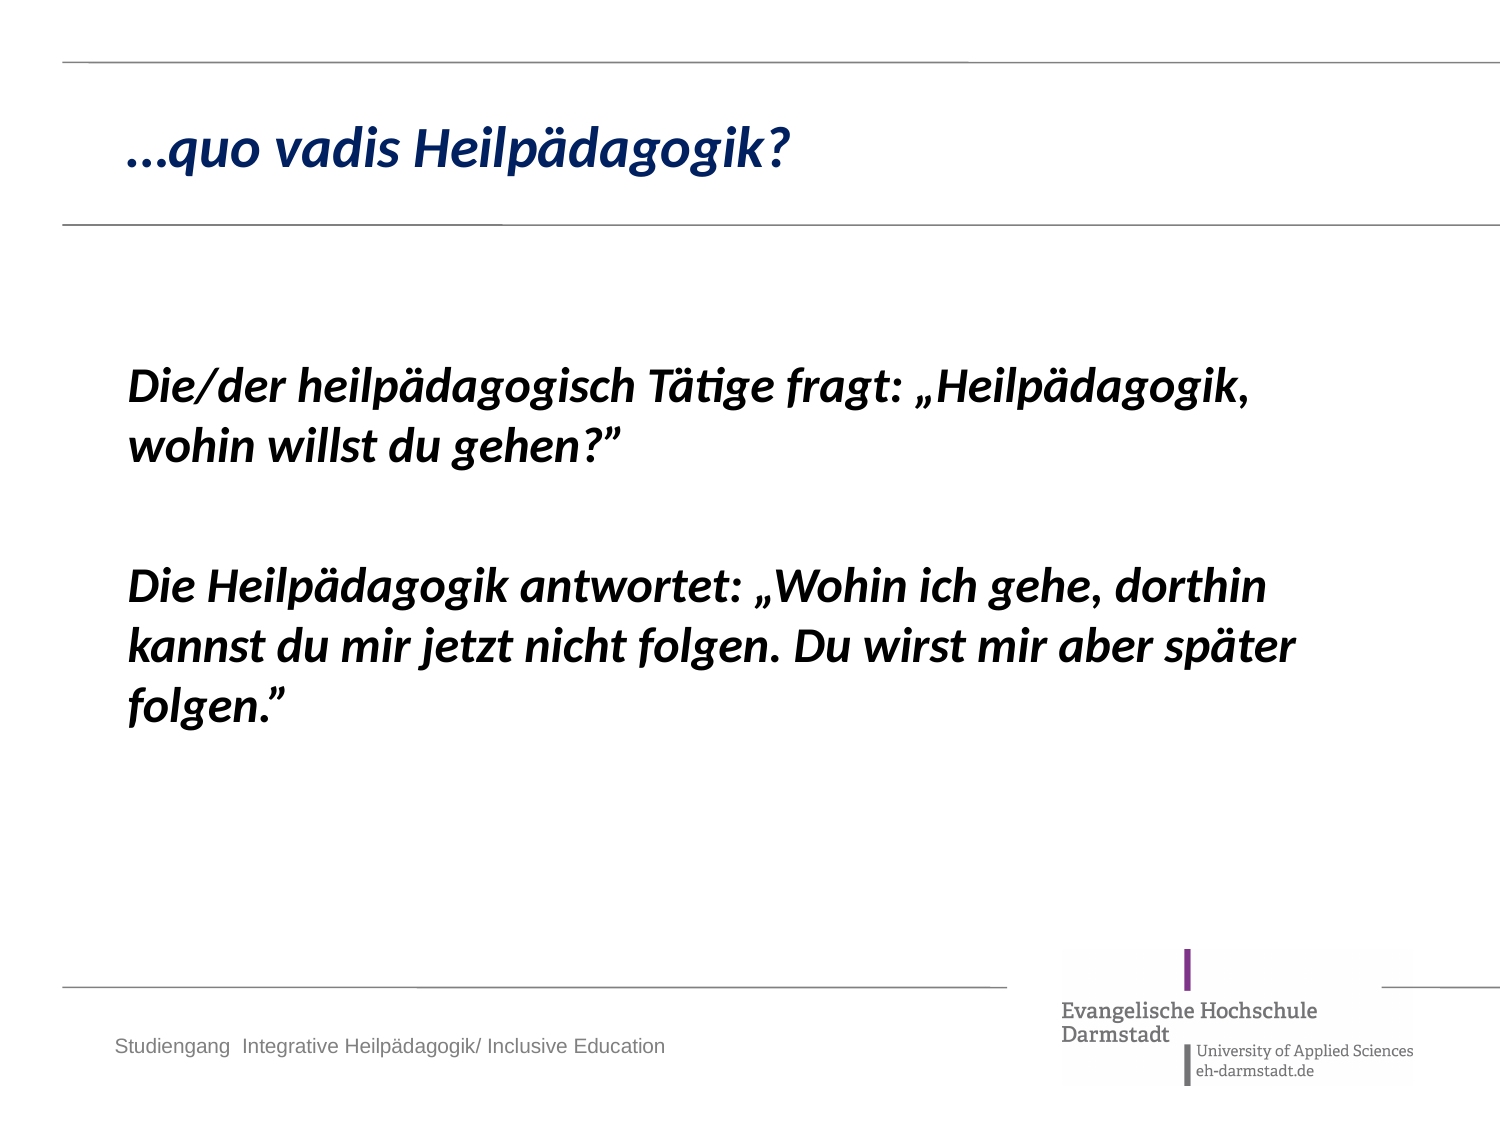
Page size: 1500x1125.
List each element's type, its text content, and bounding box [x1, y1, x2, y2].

title …quo vadis Heilpädagogik? [112, 87, 1388, 201]
list Die/der heilpädagogisch Tätige fragt: „Heilpädagogik, wohin willst du gehen?” Die Heilpädagogik antwortet: „Wohin ich gehe, dorthin kannst du mir jetzt nicht folgen. Du wirst mir aber später folgen.” [112, 274, 1388, 888]
picture [1062, 949, 1413, 1086]
